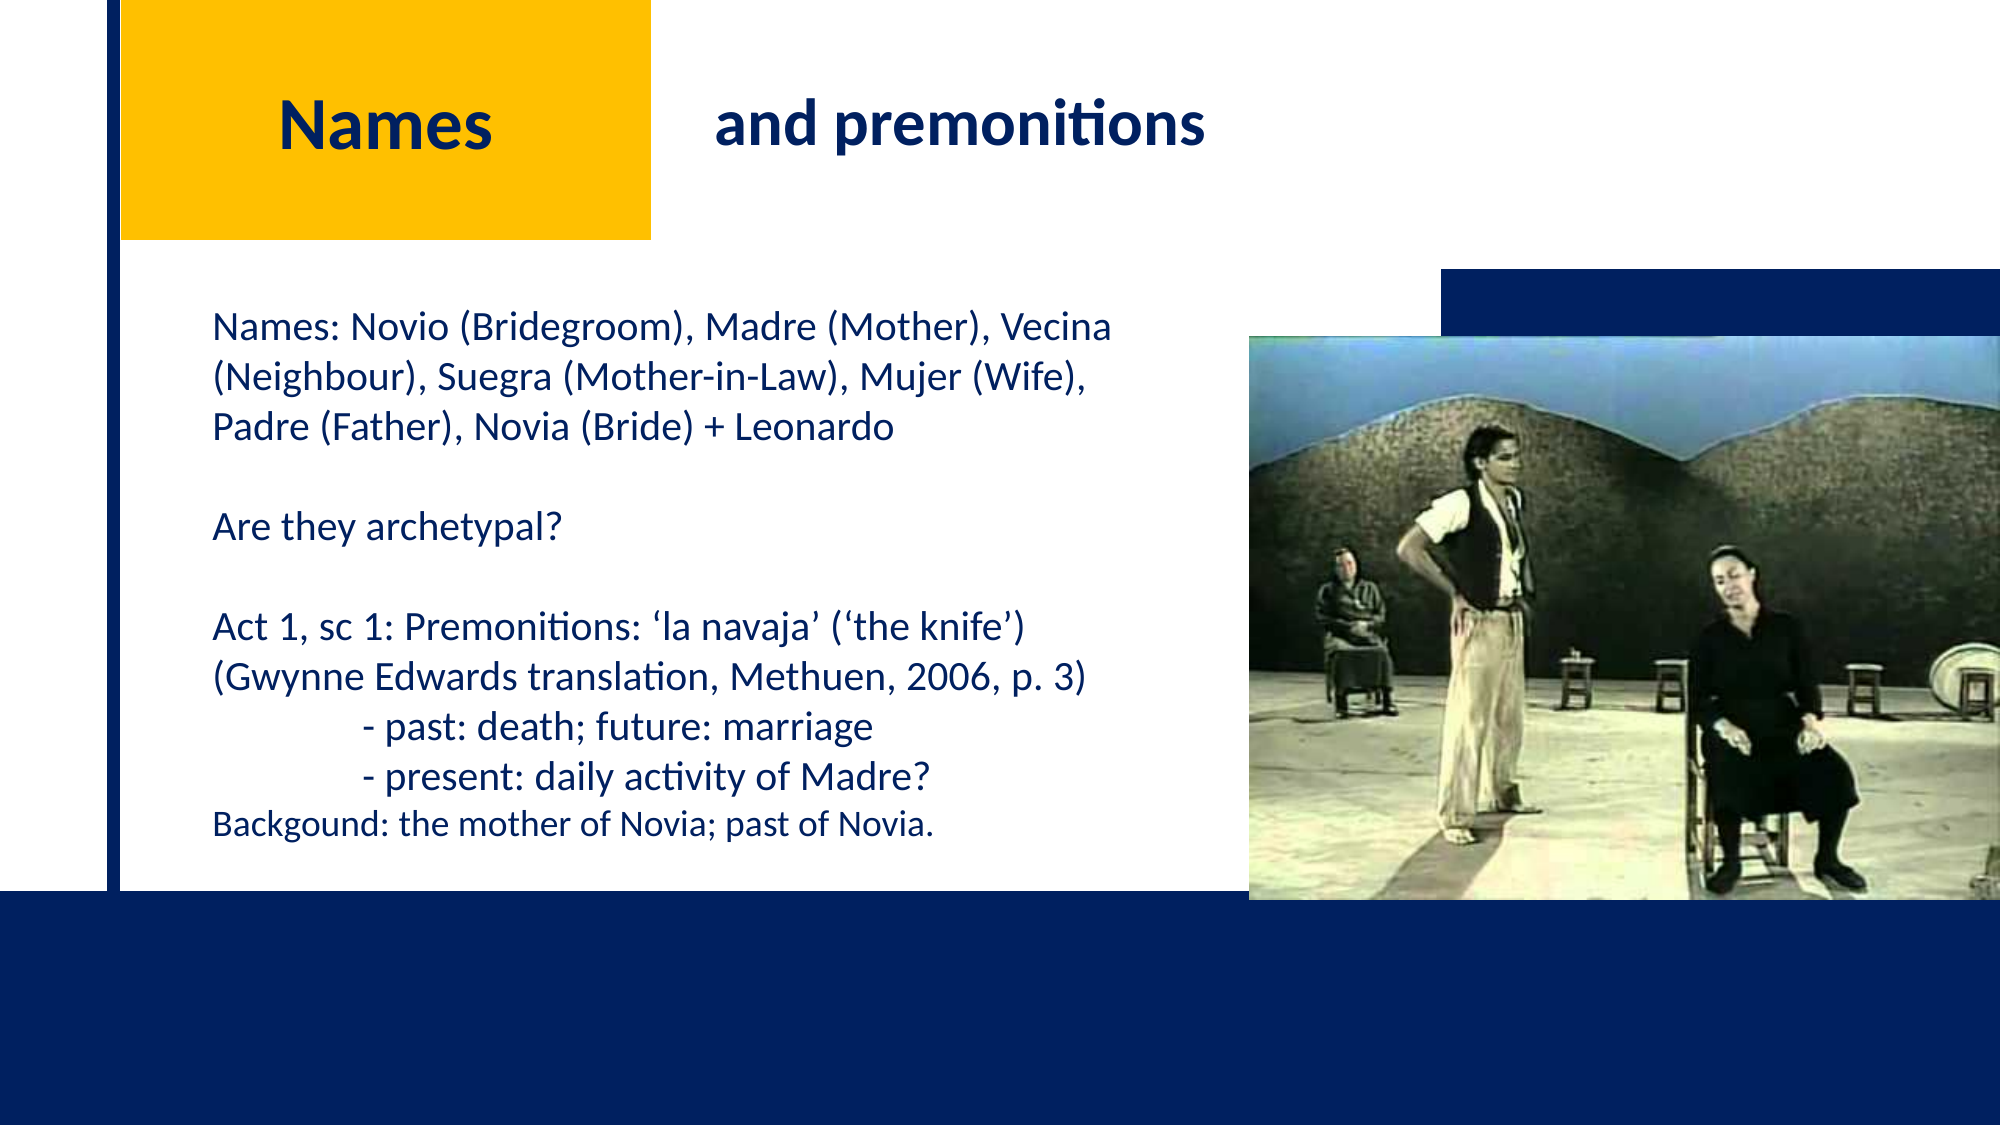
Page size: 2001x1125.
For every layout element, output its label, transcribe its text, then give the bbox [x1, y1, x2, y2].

text_box and premonitions [699, 71, 1836, 167]
text_box Names [121, 0, 651, 240]
text_box [107, 0, 120, 891]
text_box [0, 891, 2000, 1125]
text_box Names: Novio (Bridegroom), Madre (Mother), Vecina (Neighbour), Suegra (Mother-in-Law), Mujer (Wife), Padre (Father), Novia (Bride) + Leonardo Are they archetypal? Act 1, sc 1: Premonitions: ‘la navaja’ (‘the knife’) (Gwynne Edwards translation, Methuen, 2006, p. 3) - past: death; future: marriage - present: daily activity of Madre? Backgound: the mother of Novia; past of Novia. [197, 291, 1171, 852]
picture [1249, 336, 2000, 900]
text_box [1441, 269, 2000, 336]
